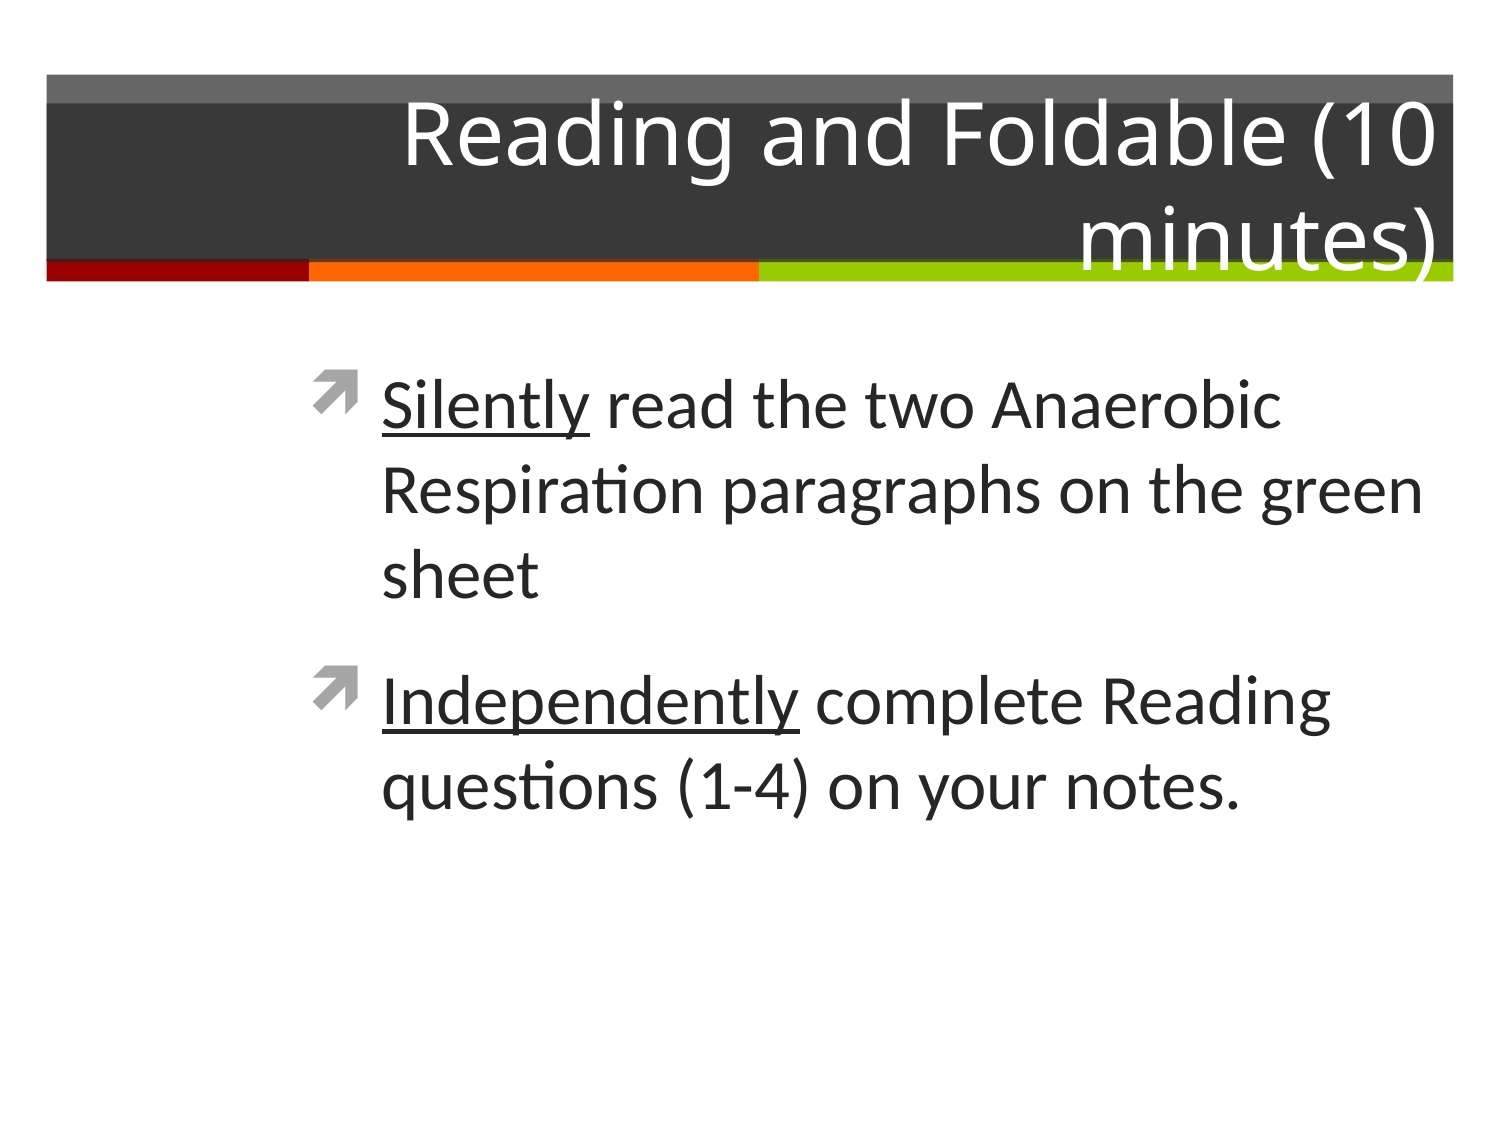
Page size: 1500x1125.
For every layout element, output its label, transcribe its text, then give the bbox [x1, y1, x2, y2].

list Silently read the two Anaerobic Respiration paragraphs on the green sheet Independently complete Reading questions (1-4) on your notes. [292, 350, 1454, 1005]
title Reading and Foldable (10 minutes) [46, 103, 1454, 263]
